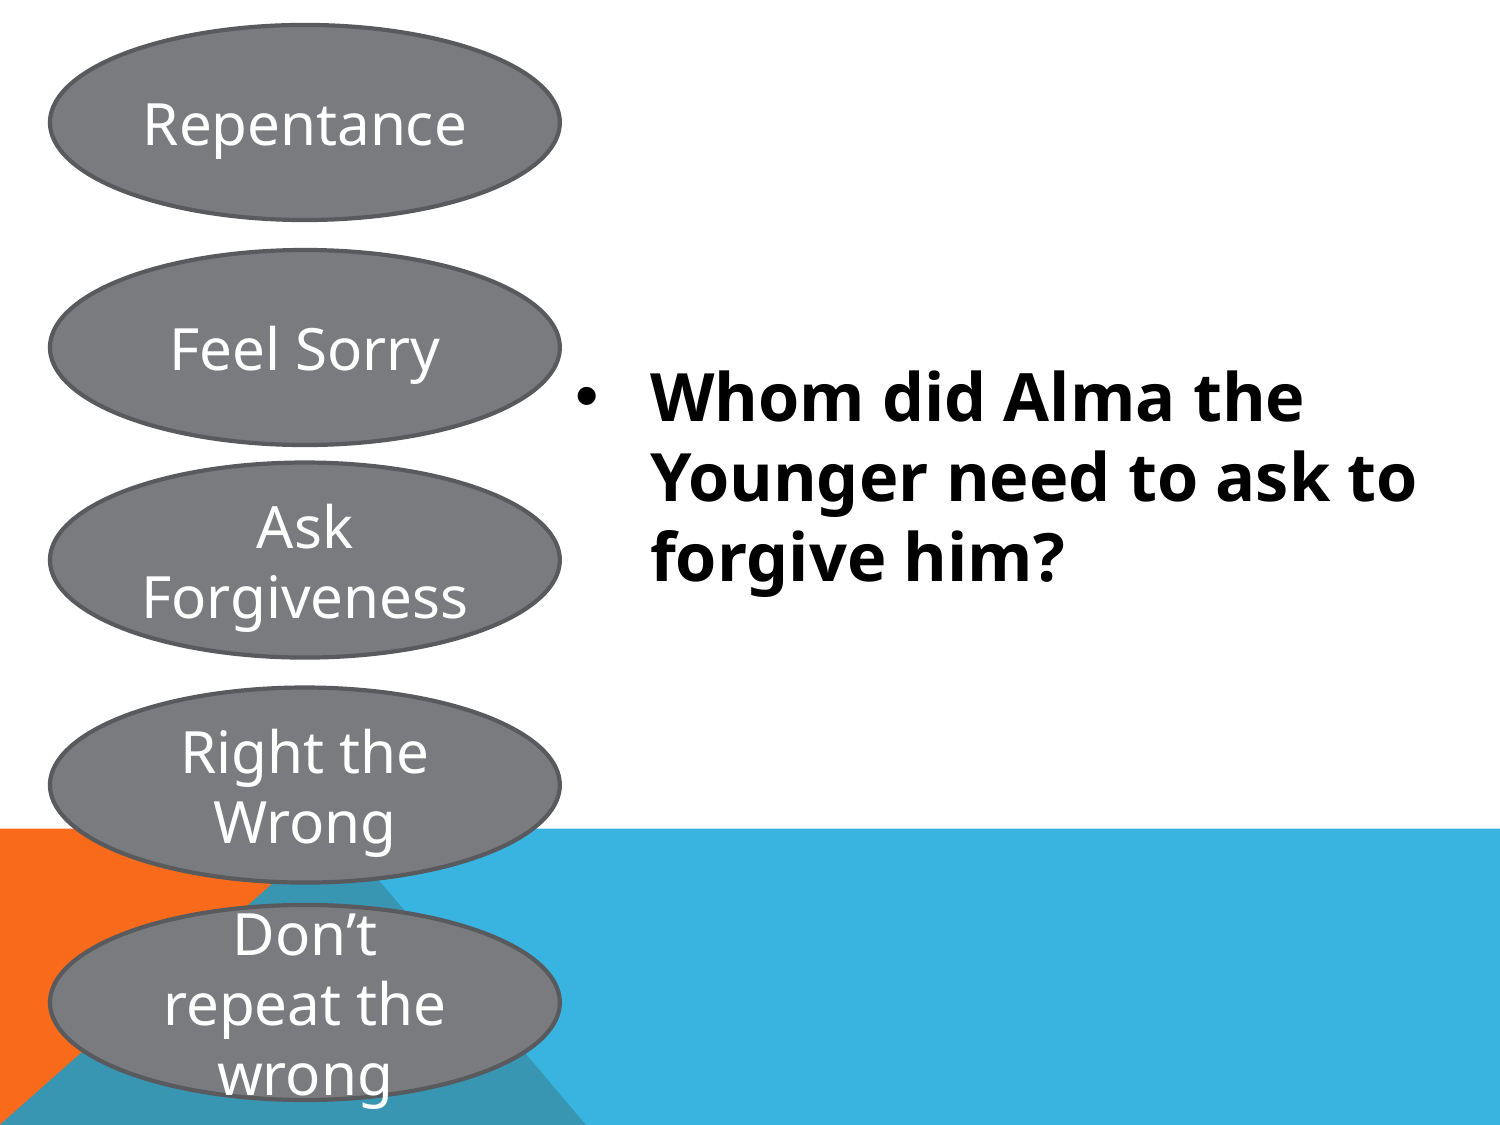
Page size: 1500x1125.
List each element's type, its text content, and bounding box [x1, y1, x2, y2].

text_box Repentance [47, 22, 562, 223]
text_box Ask Forgiveness [47, 460, 559, 660]
list Whom did Alma the Younger need to ask to forgive him? [559, 347, 1488, 1100]
text_box Feel Sorry [47, 247, 562, 448]
text_box Don’t repeat the wrong [47, 902, 559, 1103]
text_box Right the Wrong [47, 685, 559, 885]
